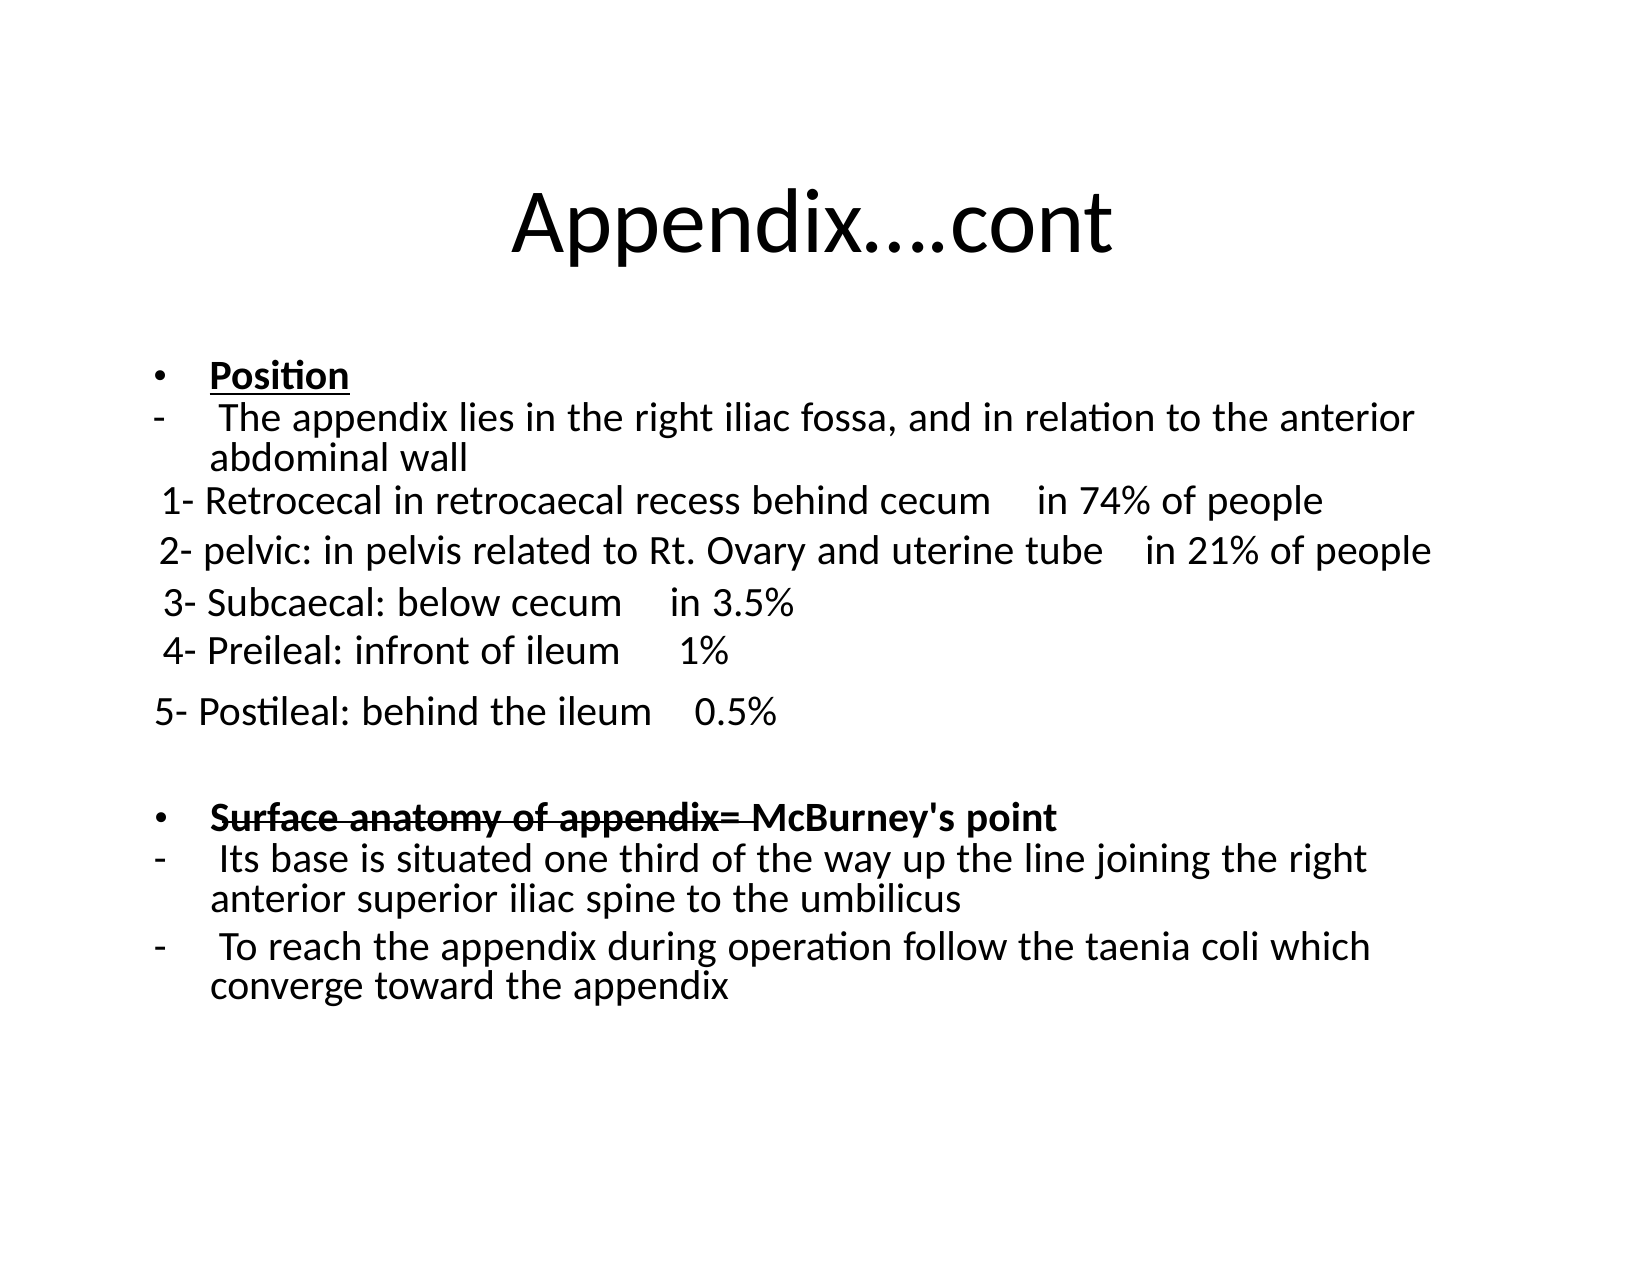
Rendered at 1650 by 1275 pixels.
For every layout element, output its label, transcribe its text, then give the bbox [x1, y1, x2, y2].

text_box [74, 74, 1578, 636]
text_box in 74% of people [1036, 487, 1324, 531]
text_box 3- Subcaecal: below cecum 4- Preileal: infront of ileum [162, 589, 623, 681]
text_box 5- Postileal: behind the ileum 0.5% • Surface anatomy of appendix= McBurney's point - Its base is situated one third of the way up the line joining the right anterior superior iliac spine to the umbilicus - To reach the appendix during operation follow the taenia coli which converge toward the appendix [153, 697, 1372, 1016]
text_box 1- Retrocecal in retrocaecal recess behind cecum [160, 487, 992, 531]
text_box in 21% of people [1145, 537, 1432, 581]
text_box 2- pelvic: in pelvis related to Rt. Ovary and uterine tube [158, 537, 1104, 581]
text_box [74, 636, 1578, 1201]
text_box Appendix….cont • Position - The appendix lies in the right iliac fossa, and in relation to the anterior abdominal wall [153, 191, 1416, 487]
text_box in 3.5% 1% [669, 589, 795, 681]
